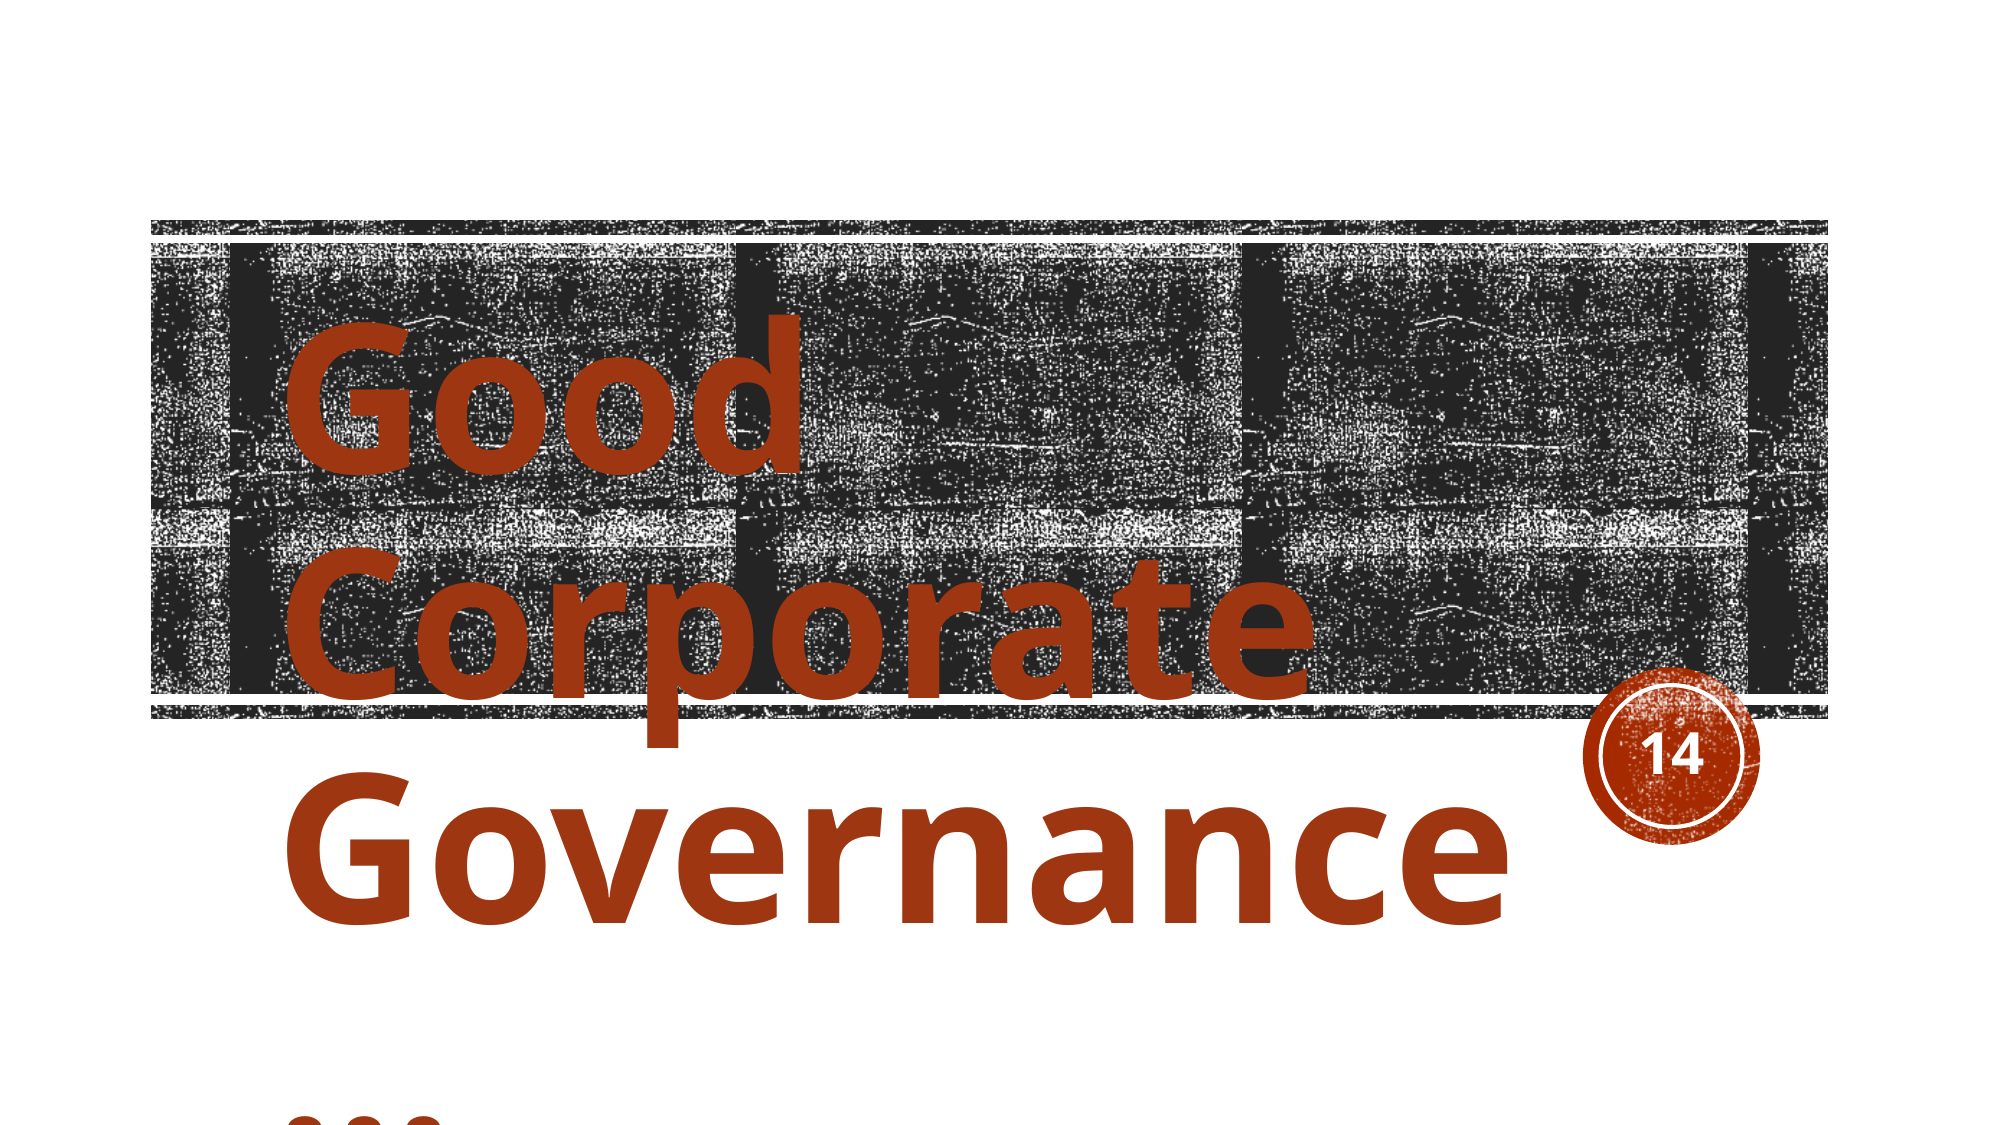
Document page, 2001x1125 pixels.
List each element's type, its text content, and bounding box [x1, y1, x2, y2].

subtitle Good Corporate Governance… [260, 286, 1672, 704]
slide_number 14 [1573, 703, 1770, 809]
